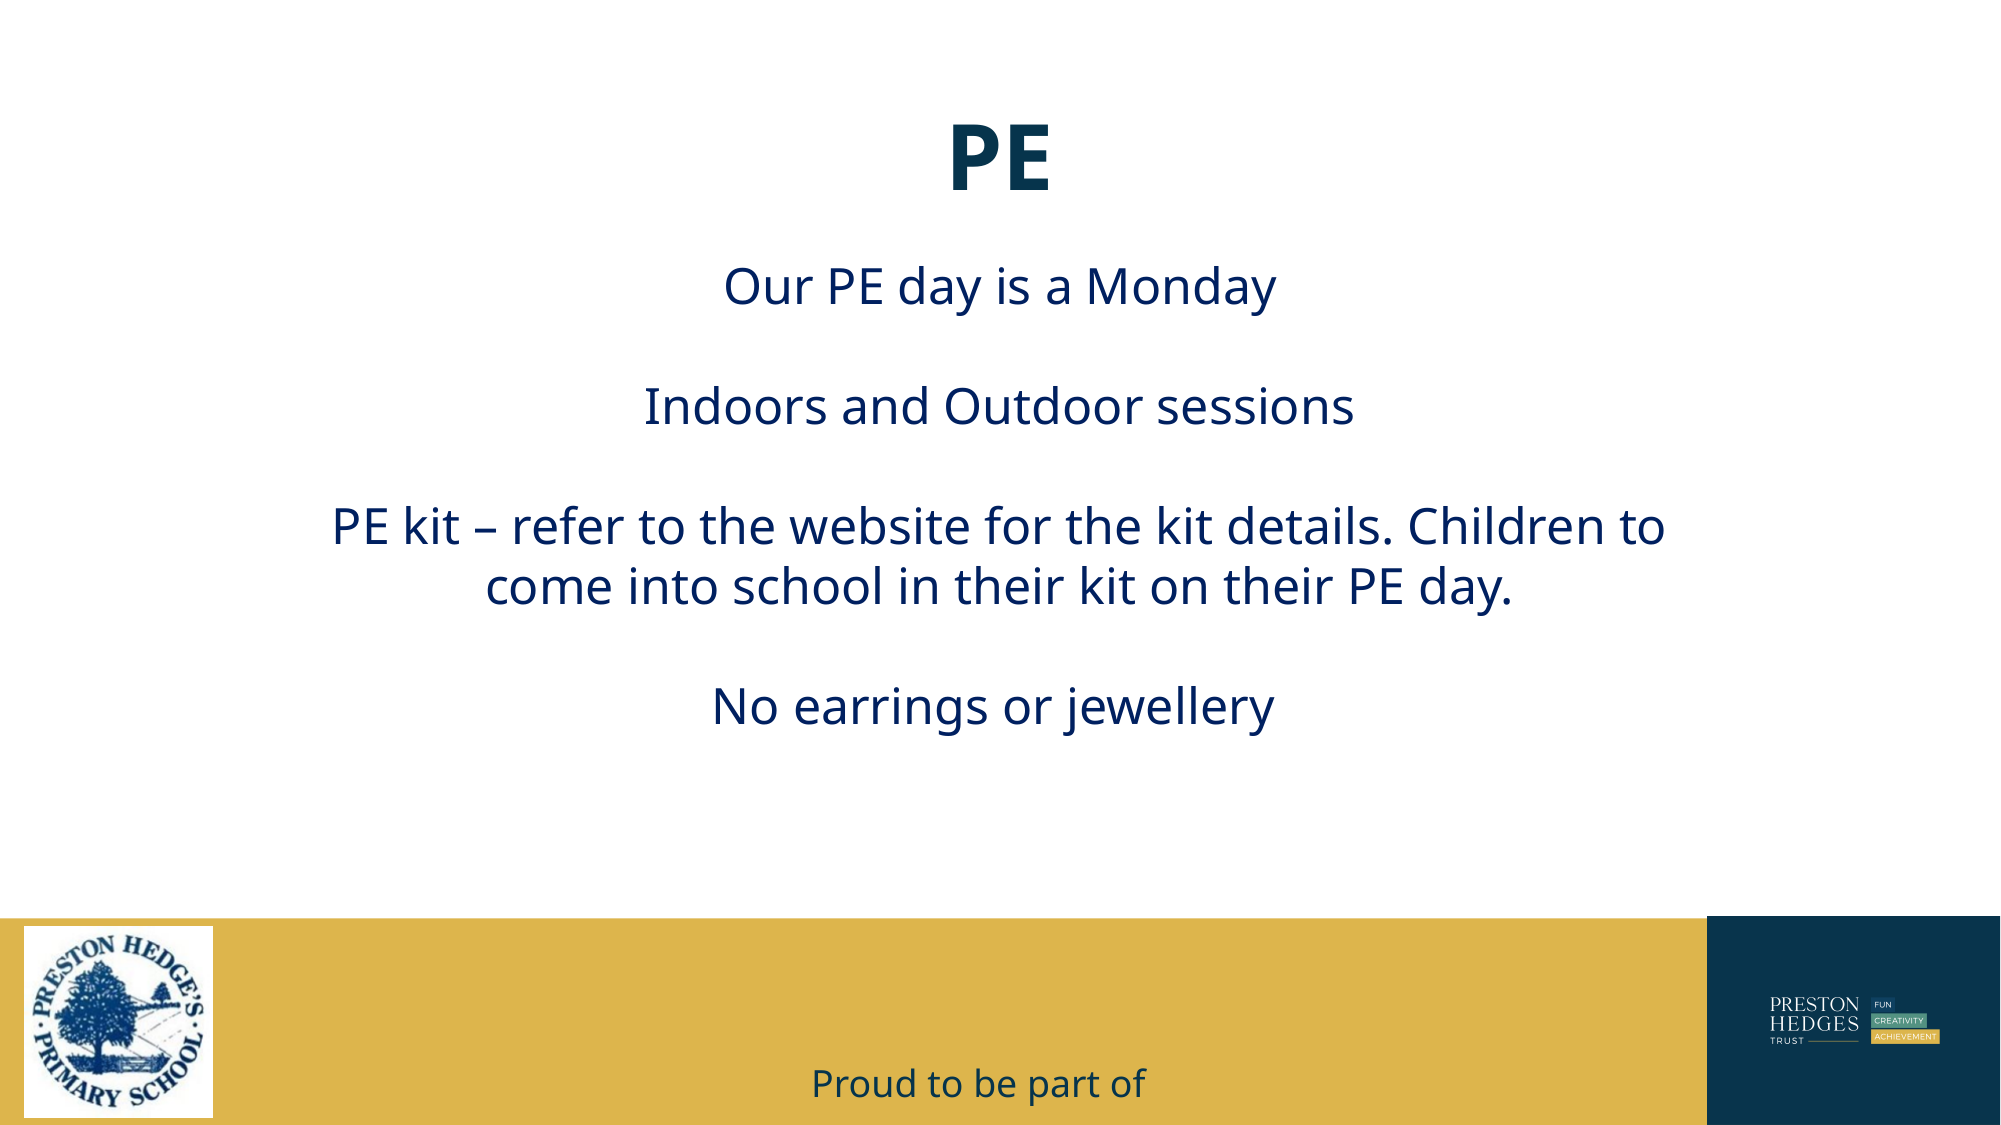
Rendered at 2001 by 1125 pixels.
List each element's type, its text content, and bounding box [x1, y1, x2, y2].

picture [1707, 916, 2001, 1125]
title PE [249, 44, 1750, 217]
subtitle Our PE day is a Monday Indoors and Outdoor sessions PE kit – refer to the website for the kit details. Children to come into school in their kit on their PE day. No earrings or jewellery [249, 247, 1750, 863]
picture [24, 926, 213, 1118]
